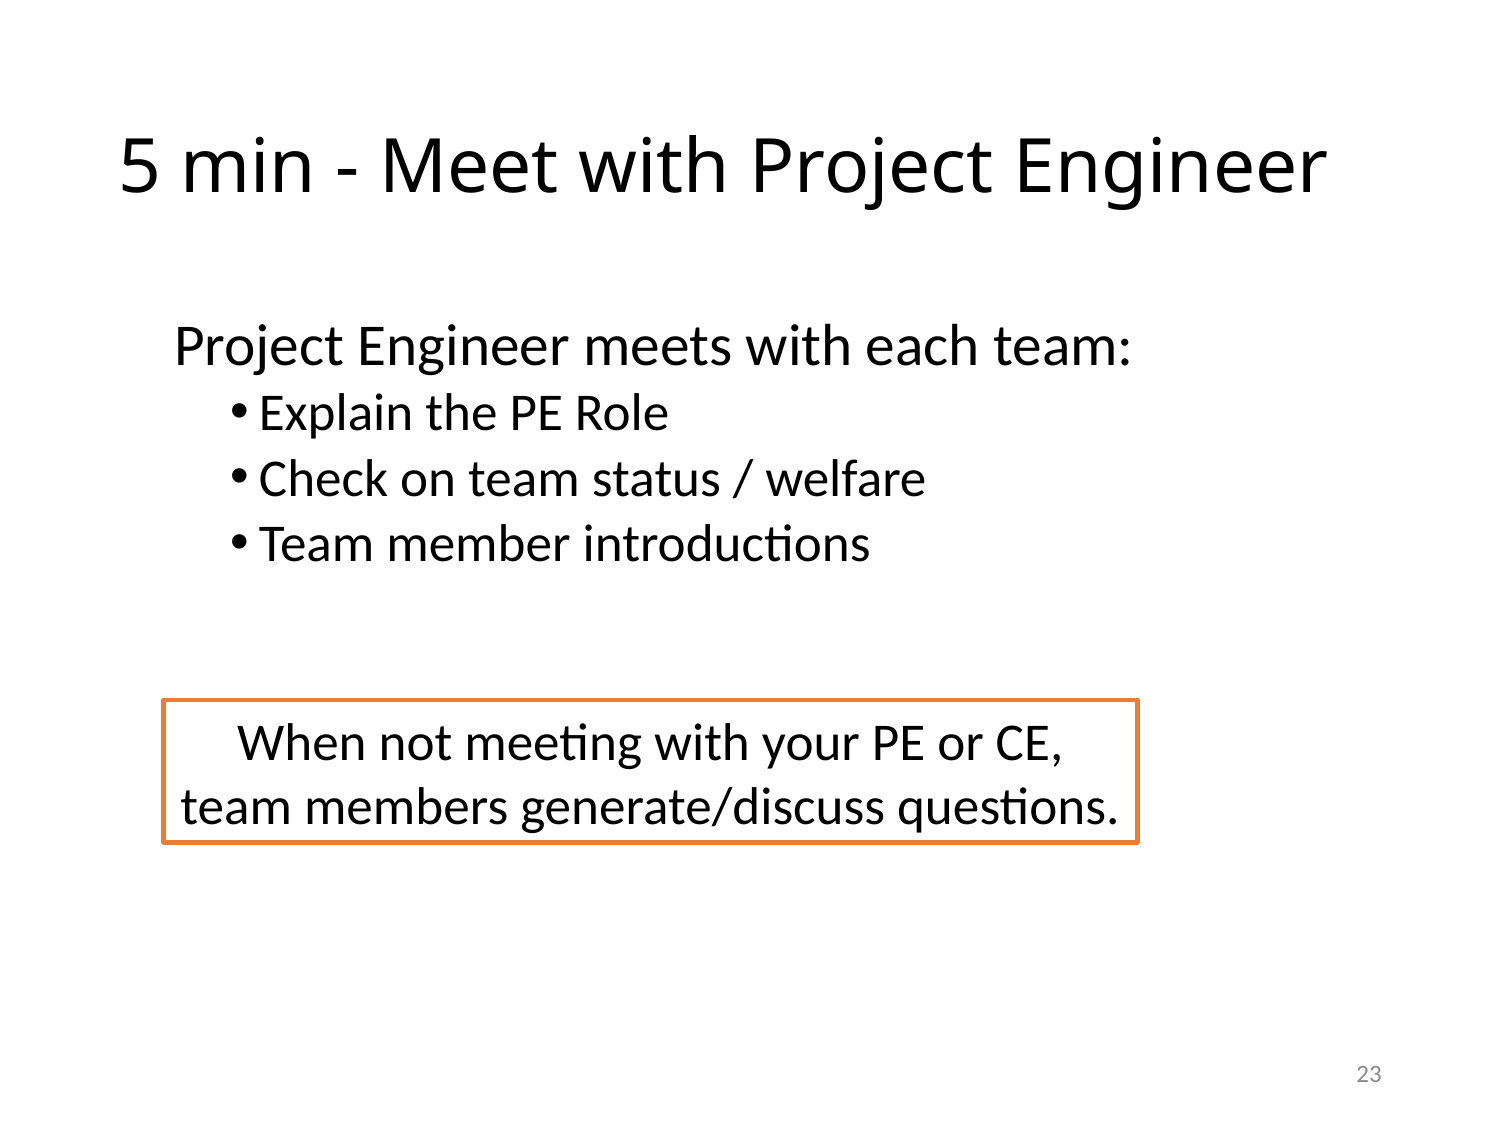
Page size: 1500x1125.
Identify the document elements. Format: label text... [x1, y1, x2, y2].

list Project Engineer meets with each team: Explain the PE Role Check on team status / welfare Team member introductions [103, 262, 1397, 1000]
title 5 min - Meet with Project Engineer [103, 59, 1397, 262]
slide_number 23 [1059, 1042, 1397, 1103]
text_box When not meeting with your PE or CE, team members generate/discuss questions. [163, 699, 1138, 843]
